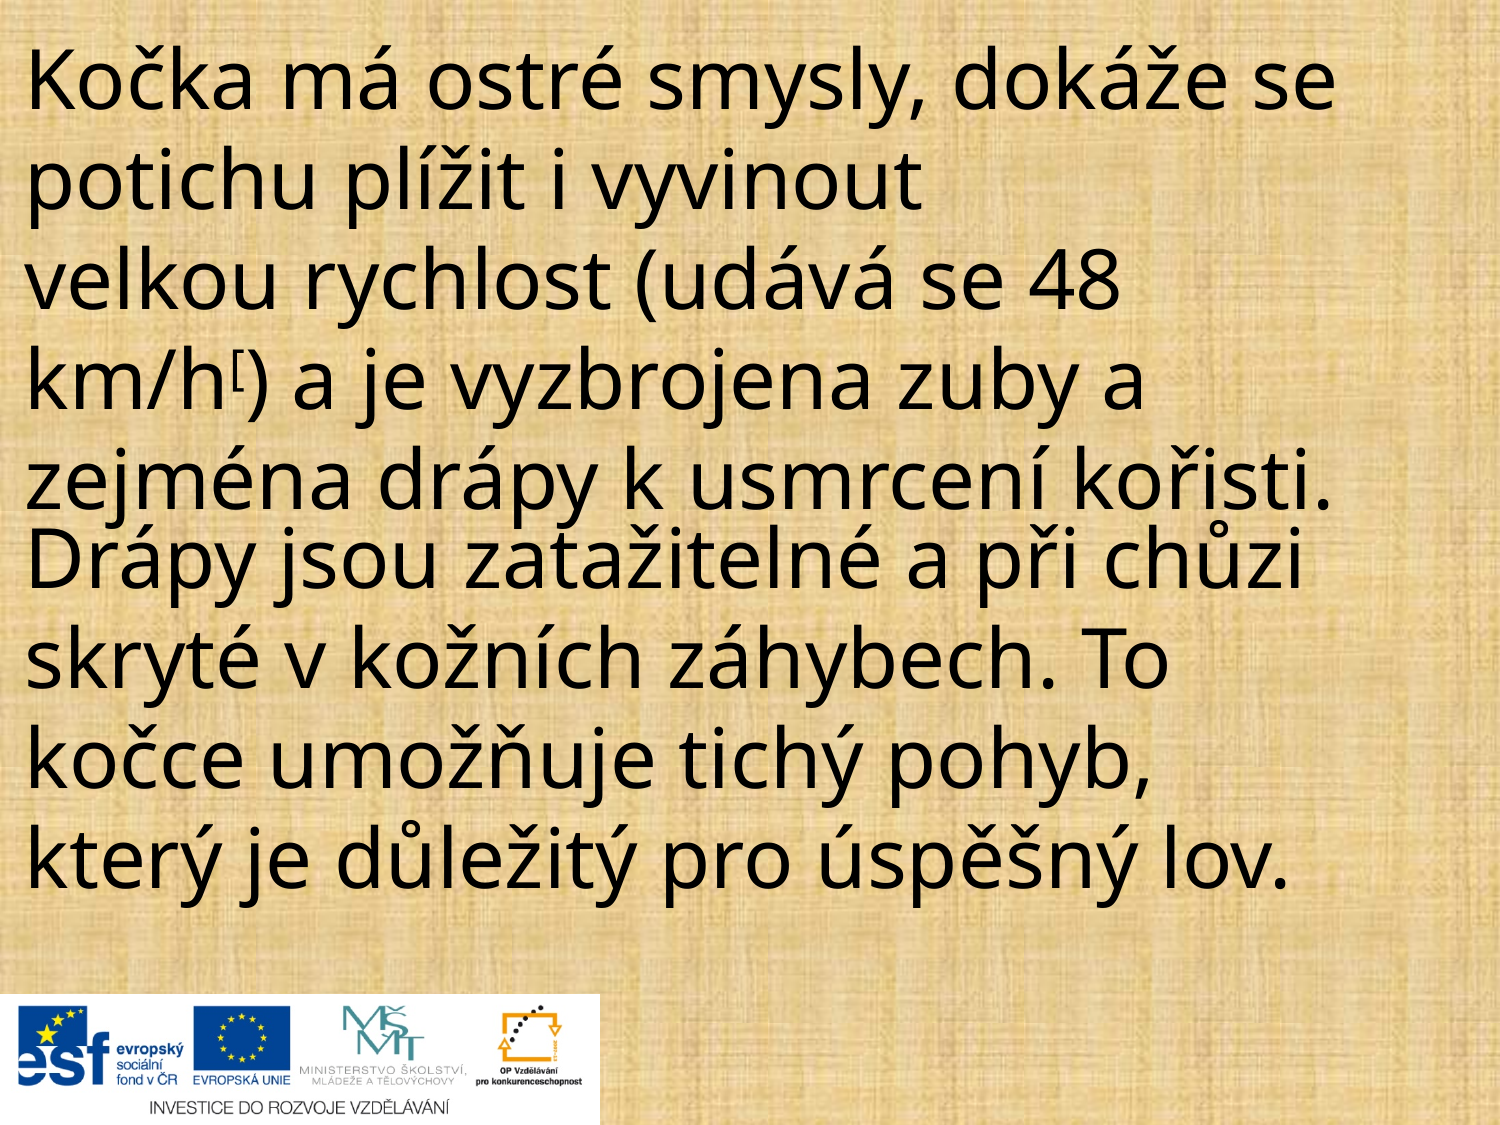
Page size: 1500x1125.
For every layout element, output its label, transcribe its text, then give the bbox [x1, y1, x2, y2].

text_box Drápy jsou zatažitelné a při chůzi skryté v kožních záhybech. To kočce umožňuje tichý pohyb, který je důležitý pro úspěšný lov. [9, 497, 1381, 913]
text_box Kočka má ostré smysly, dokáže se potichu plížit i vyvinout velkou rychlost (udává se 48 km/h[) a je vyzbrojena zuby a zejména drápy k usmrcení kořisti. [9, 19, 1381, 497]
picture [0, 0, 1500, 1125]
